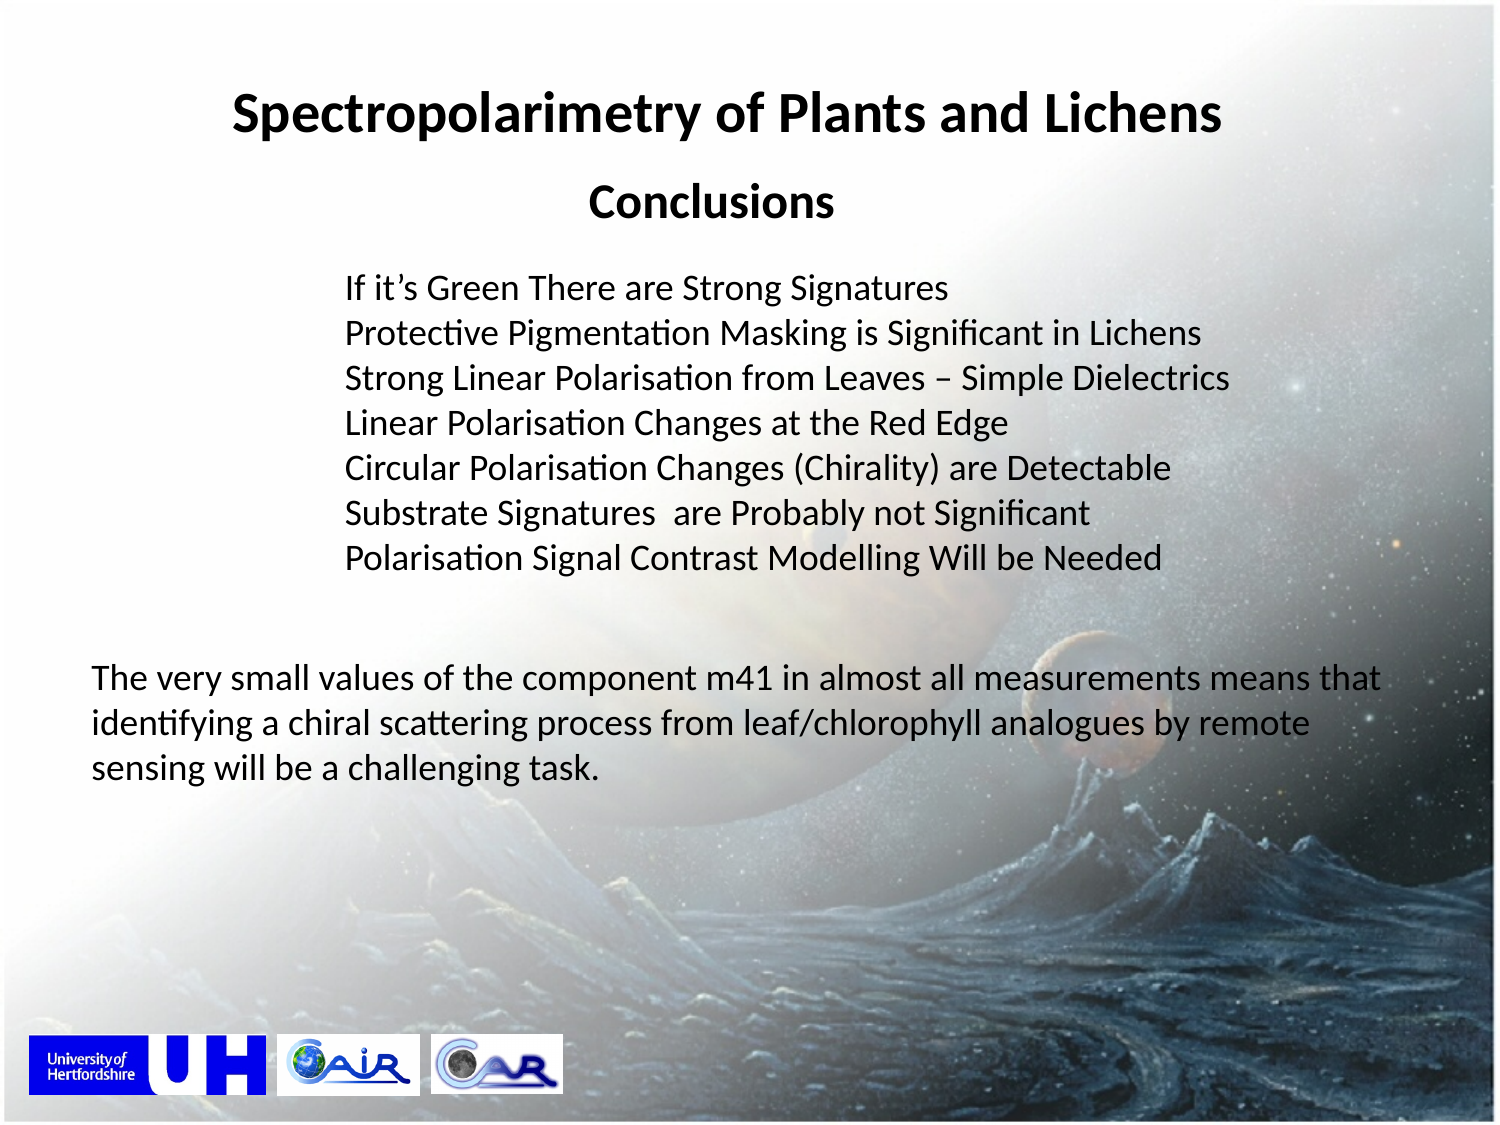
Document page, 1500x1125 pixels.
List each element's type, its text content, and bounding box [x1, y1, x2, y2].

text_box If it’s Green There are Strong Signatures Protective Pigmentation Masking is Significant in Lichens Strong Linear Polarisation from Leaves – Simple Dielectrics Linear Polarisation Changes at the Red Edge Circular Polarisation Changes (Chirality) are Detectable Substrate Signatures are Probably not Significant Polarisation Signal Contrast Modelling Will be Needed [330, 255, 1247, 586]
picture [0, 0, 1500, 1125]
text_box The very small values of the component m41 in almost all measurements means that identifying a chiral scattering process from leaf/chlorophyll analogues by remote sensing will be a challenging task. [76, 645, 1436, 795]
text_box Spectropolarimetry of Plants and Lichens [217, 66, 1252, 152]
text_box Conclusions [574, 160, 851, 236]
